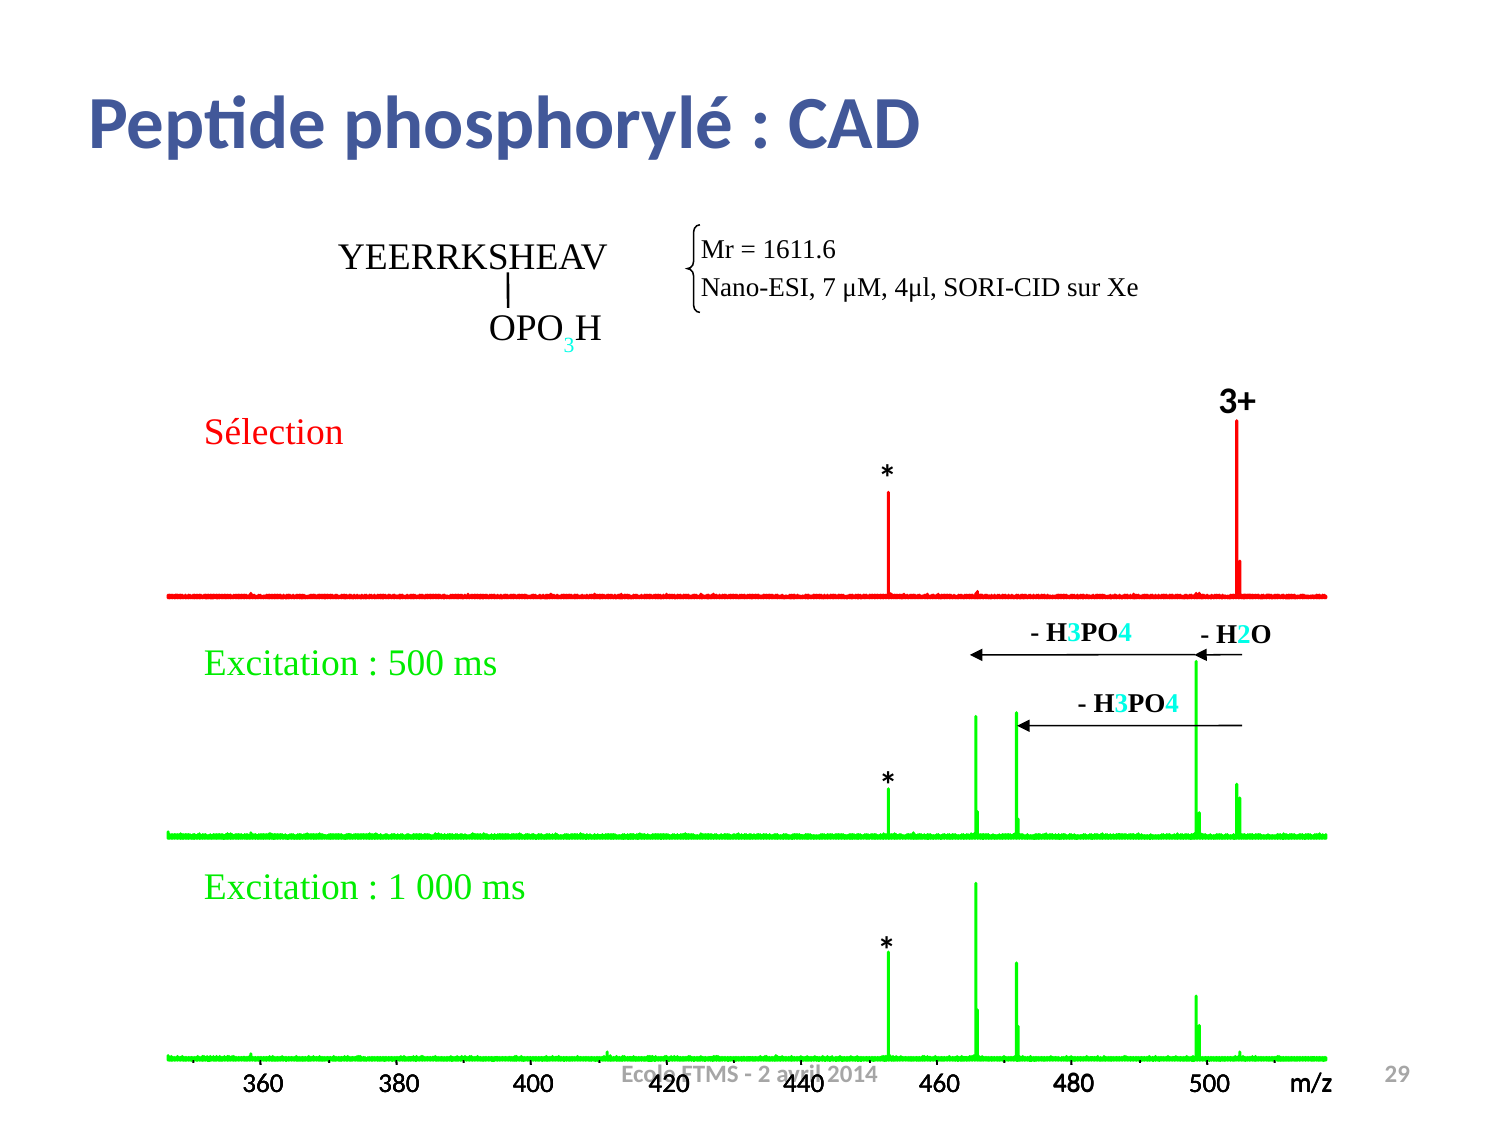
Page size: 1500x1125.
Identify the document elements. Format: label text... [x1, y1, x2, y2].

text_box * [878, 760, 898, 806]
text_box - H3PO4 [1064, 678, 1266, 725]
text_box [168, 422, 1326, 598]
text_box Excitation : 500 ms [190, 630, 605, 690]
text_box YEERRKSHEAV [324, 224, 656, 284]
text_box [988, 963, 1074, 1061]
text_box [166, 837, 1328, 1061]
text_box Mr = 1611.6 [687, 224, 699, 262]
text_box Sélection [190, 399, 557, 459]
text_box - H3PO4 [1017, 607, 1219, 654]
text_box - H2O [1186, 609, 1388, 656]
text_box Nano-ESI, 7 μM, 4μl, SORI-CID sur Xe [700, 262, 1412, 309]
text_box [168, 1053, 512, 1061]
text_box 380 [378, 1065, 420, 1098]
text_box [687, 224, 700, 313]
text_box 480 [1052, 1064, 1074, 1098]
text_box * [878, 454, 897, 500]
title Peptide phosphorylé : CAD [74, 20, 1388, 209]
slide_number 29 [1074, 1042, 1425, 1103]
text_box [168, 712, 1326, 839]
text_box [969, 648, 1186, 662]
text_box Excitation : 1 000 ms [190, 855, 605, 915]
text_box Mr = 1611.6 [700, 224, 1358, 262]
text_box [1196, 656, 1207, 662]
text_box 3+ [1218, 376, 1257, 422]
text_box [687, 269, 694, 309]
text_box OPO3H [475, 295, 616, 364]
text_box [1017, 719, 1243, 732]
footer Ecole FTMS - 2 avril 2014 [512, 1042, 988, 1103]
text_box 360 [242, 1065, 284, 1098]
text_box * [877, 926, 897, 972]
